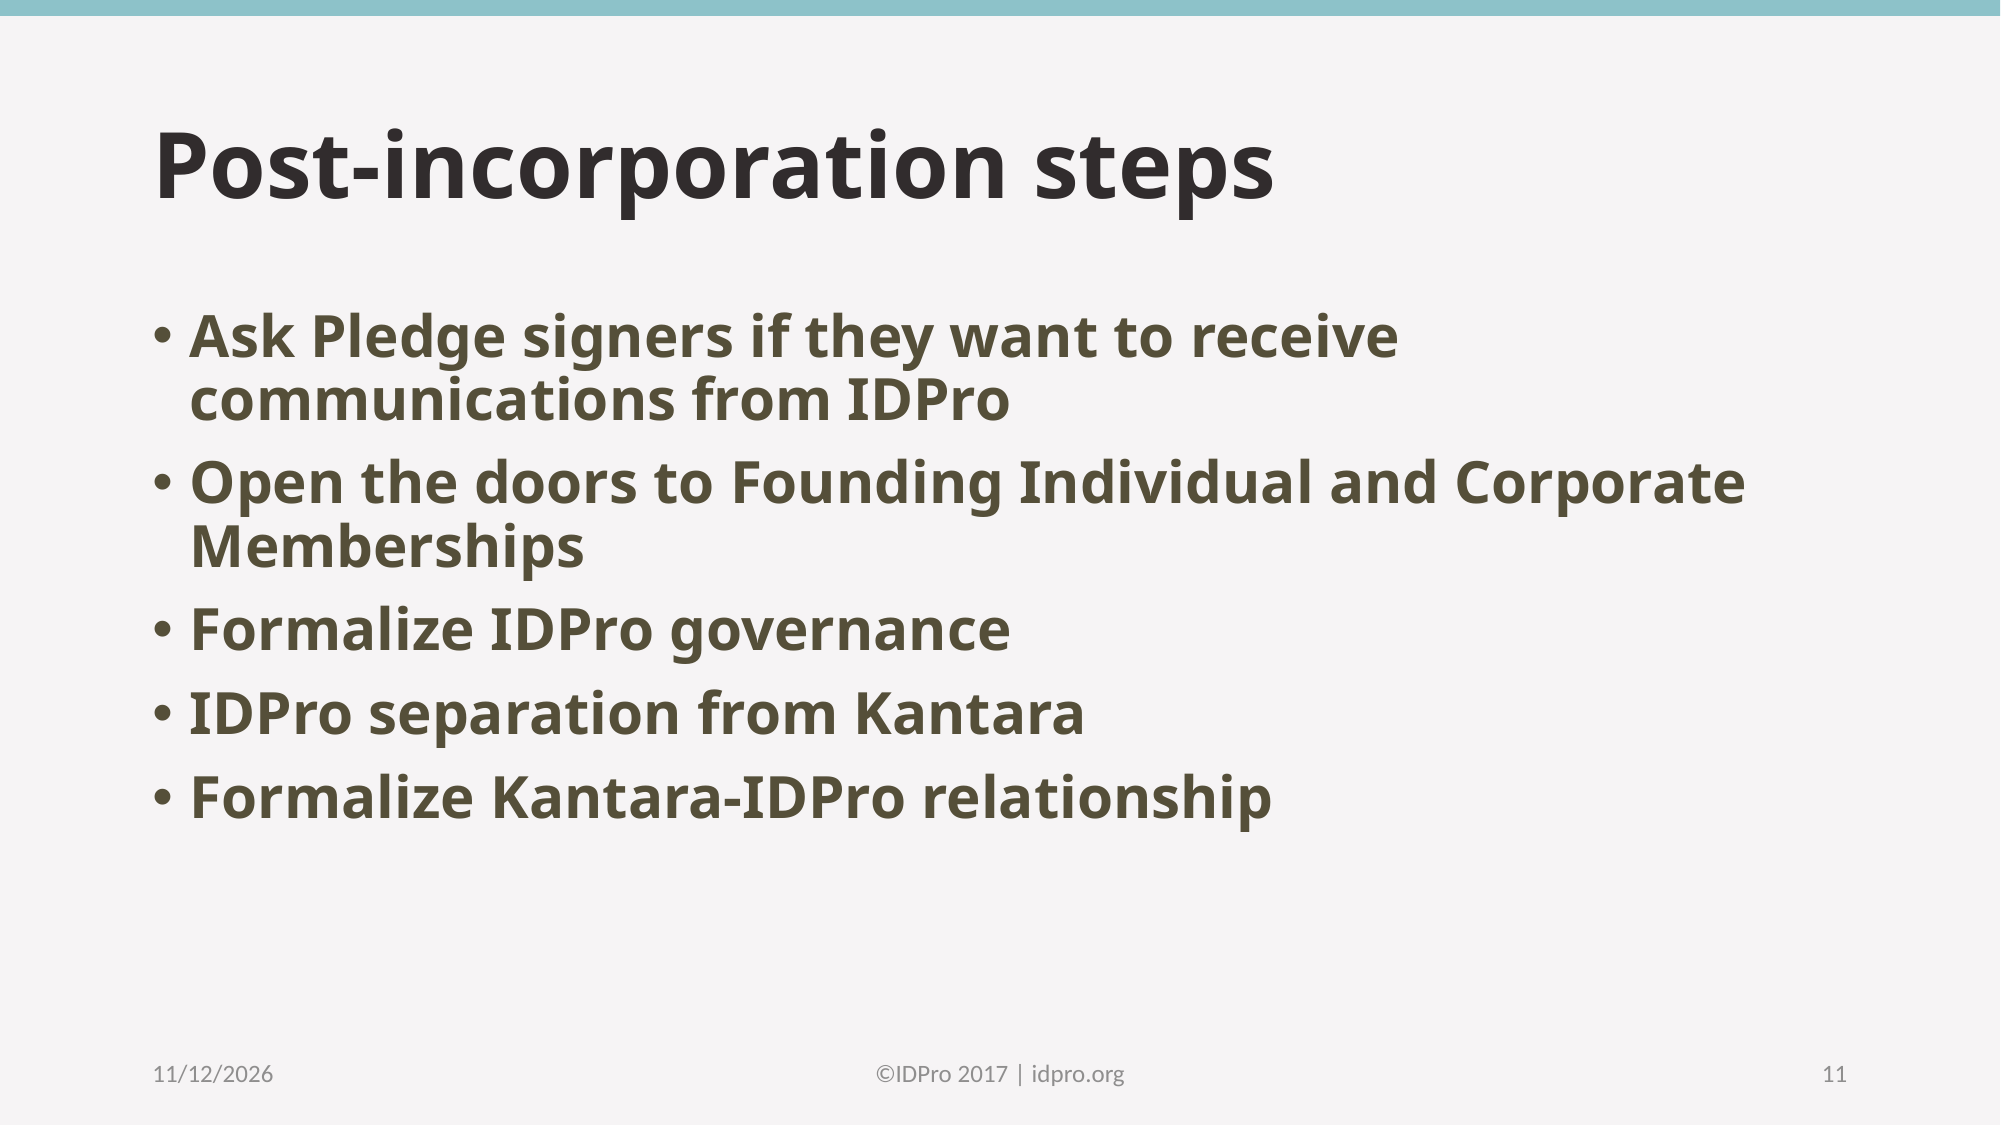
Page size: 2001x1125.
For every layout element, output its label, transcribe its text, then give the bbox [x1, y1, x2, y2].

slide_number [137, 1042, 588, 1103]
slide_number 11 [1412, 1042, 1863, 1103]
list Ask Pledge signers if they want to receive communications from IDPro Open the doors to Founding Individual and Corporate Memberships Formalize IDPro governance IDPro separation from Kantara Formalize Kantara-IDPro relationship [137, 299, 1863, 1014]
title Post-incorporation steps [137, 59, 1863, 278]
footer ©️IDPro 2017 | idpro.org [662, 1042, 1338, 1103]
